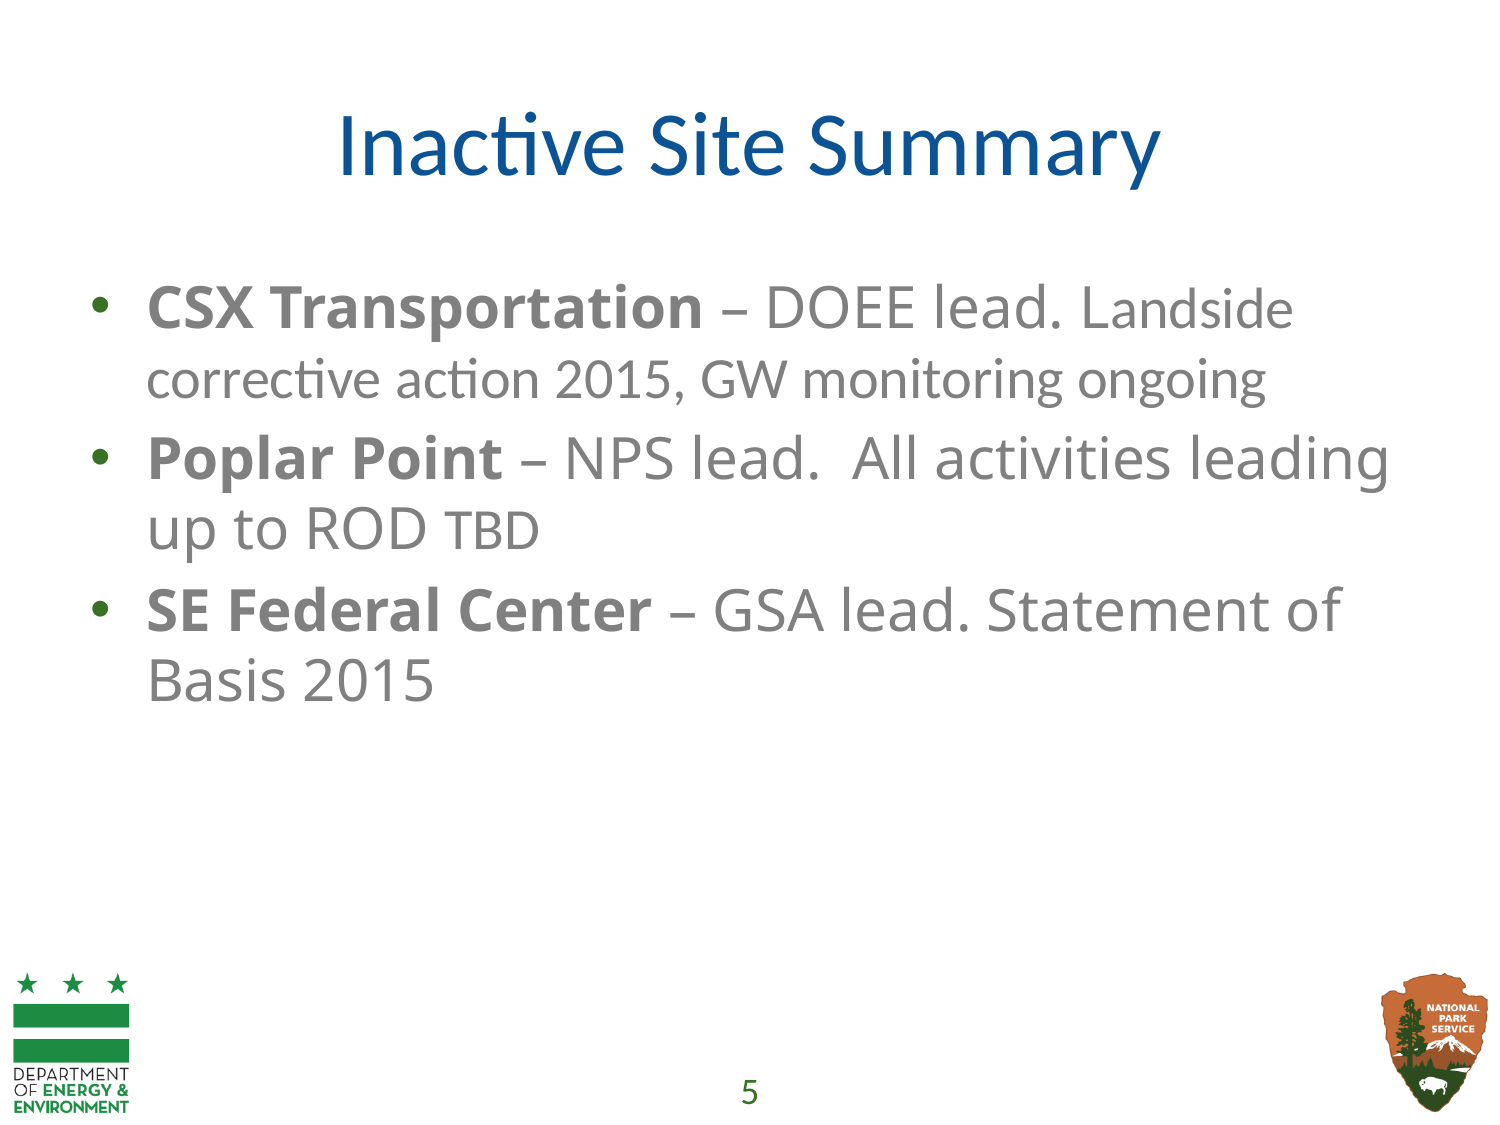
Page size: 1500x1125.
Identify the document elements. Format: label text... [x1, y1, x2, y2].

picture [1381, 973, 1488, 1112]
picture [0, 964, 141, 1118]
title Inactive Site Summary [75, 45, 1425, 233]
list CSX Transportation – DOEE lead. Landside corrective action 2015, GW monitoring ongoing Poplar Point – NPS lead. All activities leading up to ROD TBD SE Federal Center – GSA lead. Statement of Basis 2015 [75, 262, 1425, 1005]
